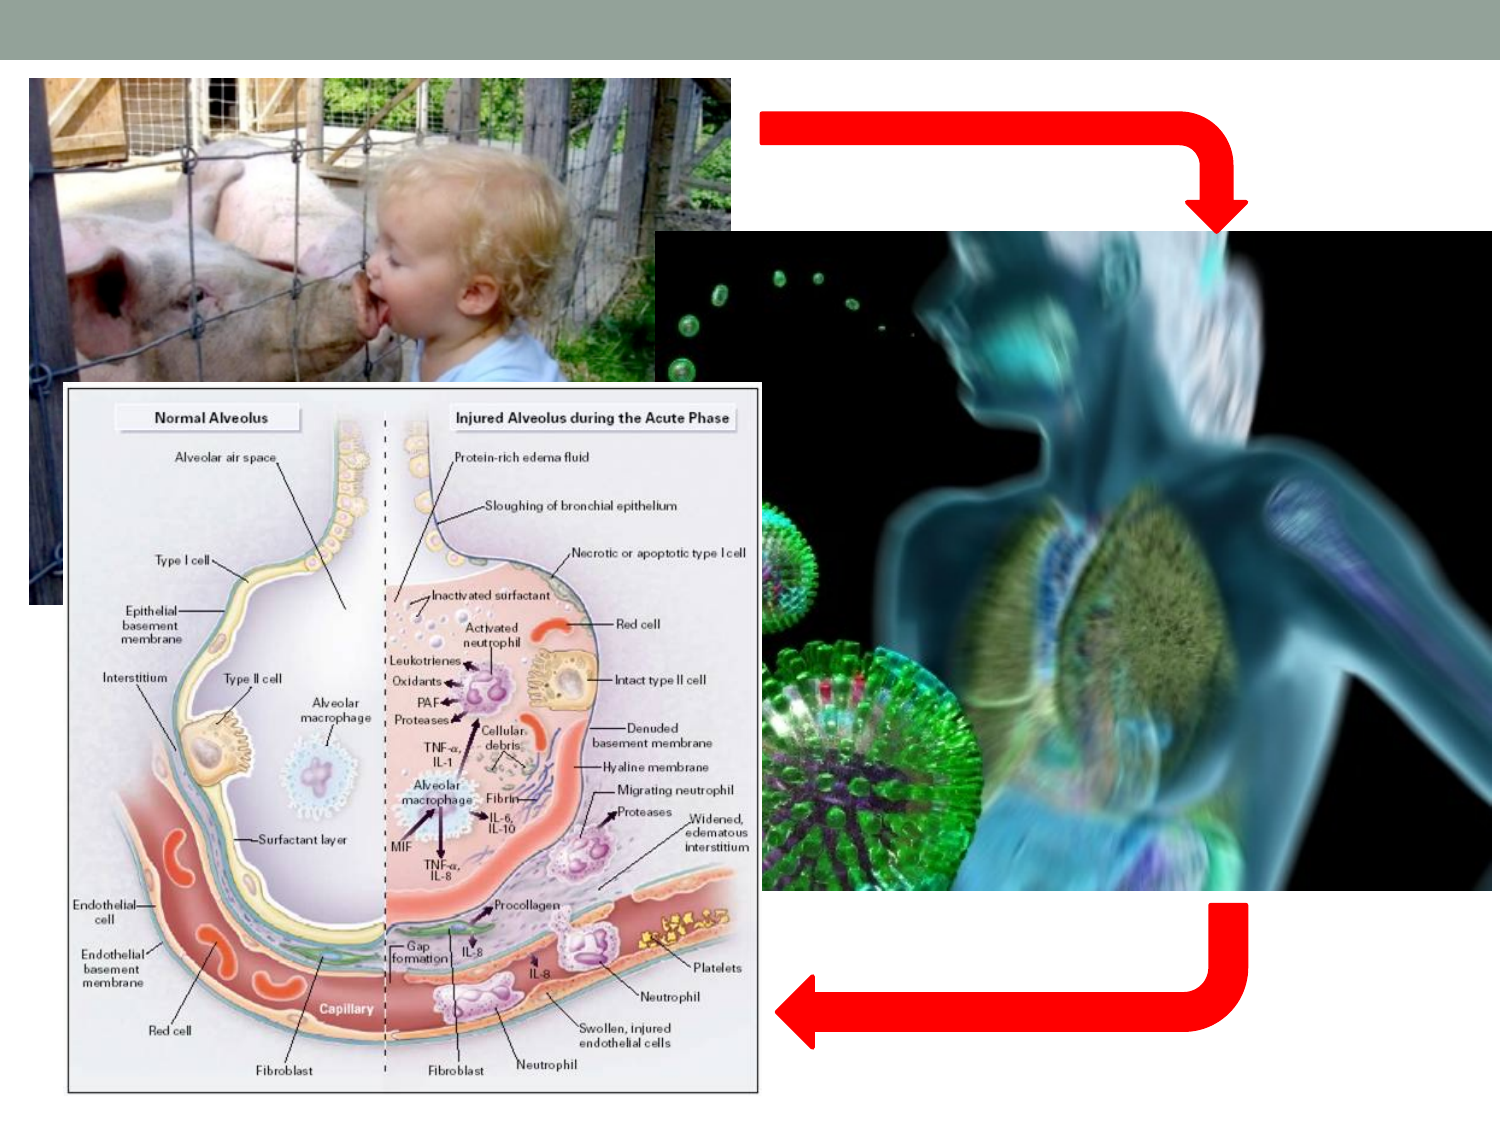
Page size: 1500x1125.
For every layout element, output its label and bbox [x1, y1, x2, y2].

text_box [774, 902, 1249, 1050]
text_box [759, 111, 1249, 228]
picture [29, 77, 1493, 1097]
